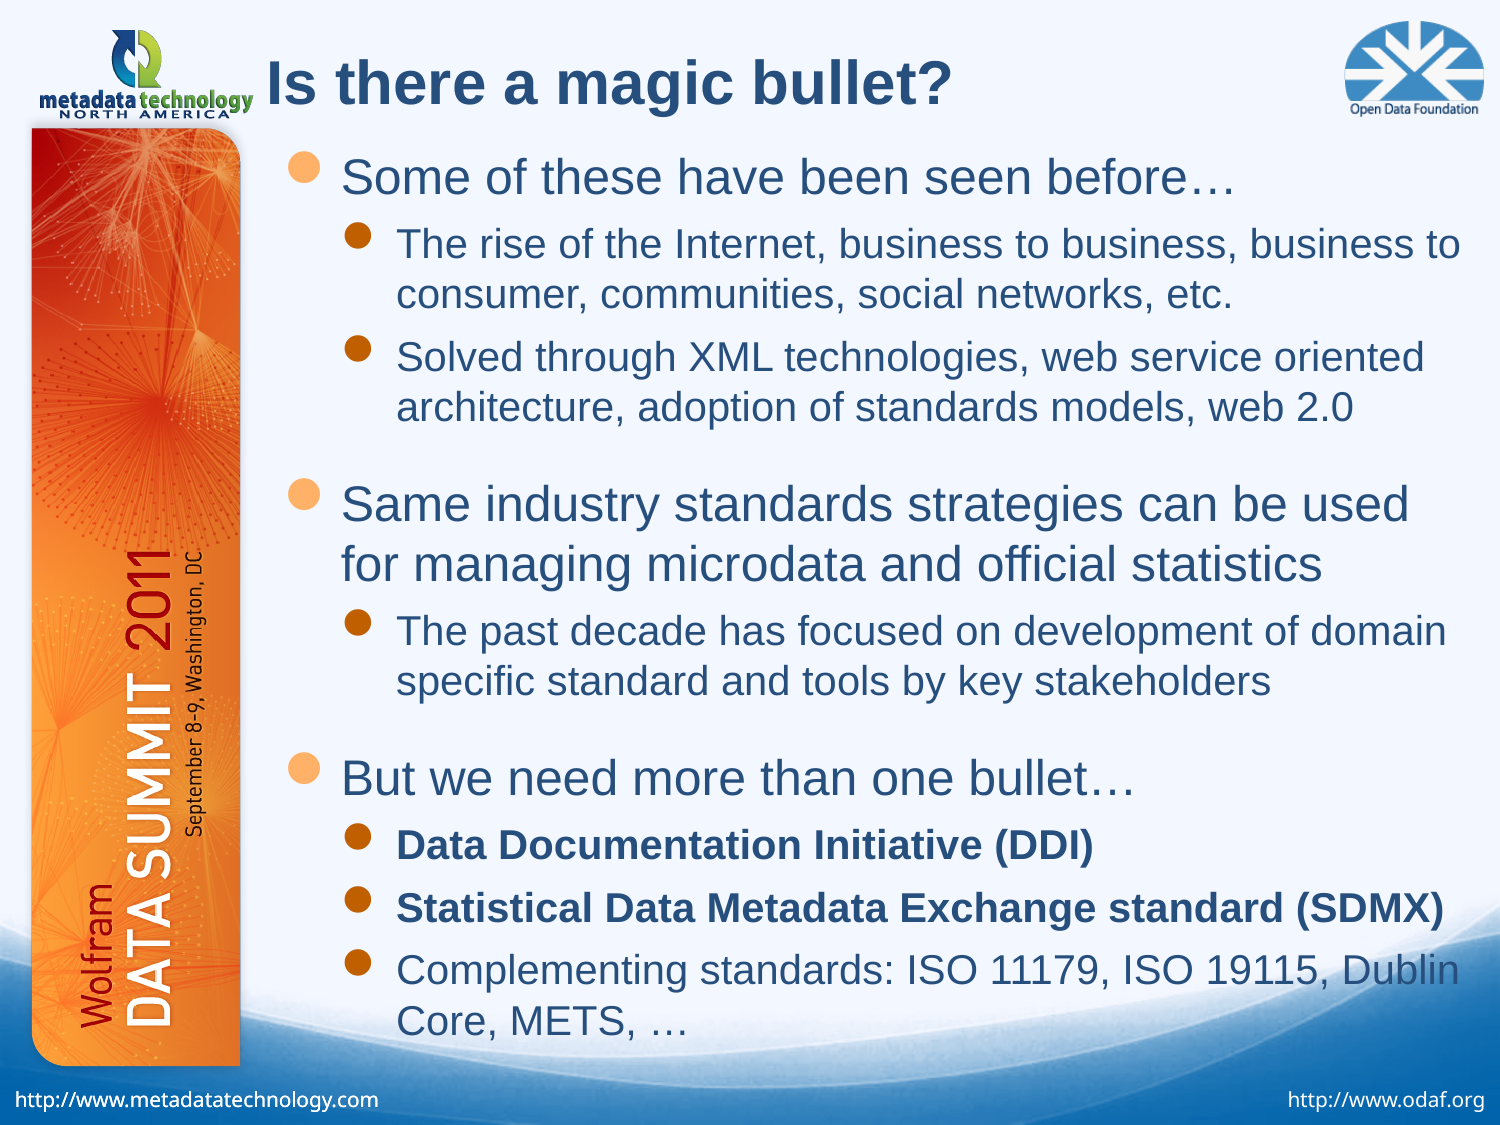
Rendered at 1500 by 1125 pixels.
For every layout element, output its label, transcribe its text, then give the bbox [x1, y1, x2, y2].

picture [1344, 21, 1485, 118]
picture [31, 21, 258, 1067]
title Is there a magic bullet? [251, 35, 1334, 125]
list Some of these have been seen before… The rise of the Internet, business to business, business to consumer, communities, social networks, etc. Solved through XML technologies, web service oriented architecture, adoption of standards models, web 2.0 Same industry standards strategies can be used for managing microdata and official statistics The past decade has focused on development of domain specific standard and tools by key stakeholders But we need more than one bullet… Data Documentation Initiative (DDI) Statistical Data Metadata Exchange standard (SDMX) Complementing standards: ISO 11179, ISO 19115, Dublin Core, METS, … [268, 137, 1477, 1049]
